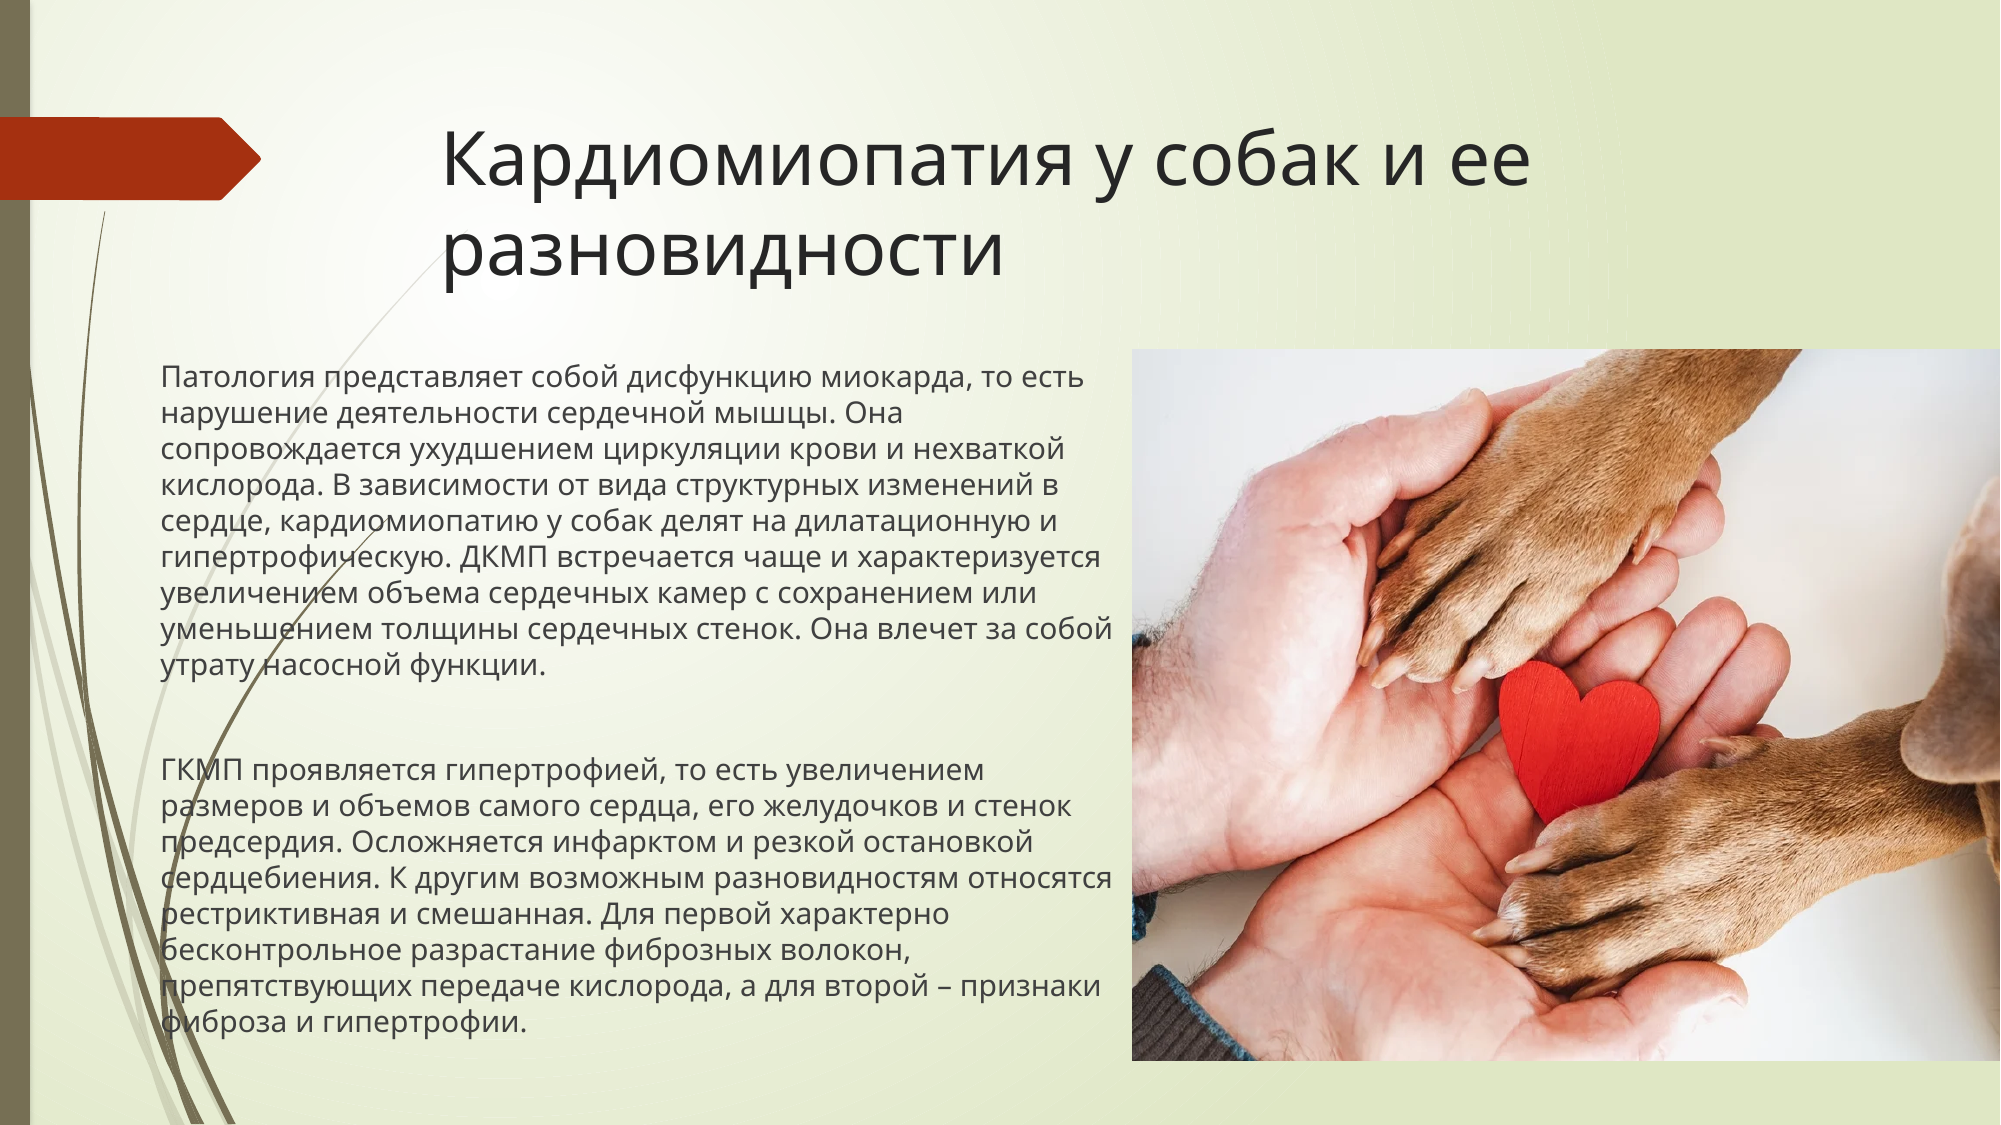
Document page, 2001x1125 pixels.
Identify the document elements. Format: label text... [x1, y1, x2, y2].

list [1132, 349, 2000, 1061]
list Патология представляет собой дисфункцию миокарда, то есть нарушение деятельности сердечной мышцы. Она сопровождается ухудшением циркуляции крови и нехваткой кислорода. В зависимости от вида структурных изменений в сердце, кардиомиопатию у собак делят на дилатационную и гипертрофическую. ДКМП встречается чаще и характеризуется увеличением объема сердечных камер с сохранением или уменьшением толщины сердечных стенок. Она влечет за собой утрату насосной функции. ГКМП проявляется гипертрофией, то есть увеличением размеров и объемов самого сердца, его желудочков и стенок предсердия. Осложняется инфарктом и резкой остановкой сердцебиения. К другим возможным разновидностям относятся рестриктивная и смешанная. Для первой характерно бесконтрольное разрастание фиброзных волокон, препятствующих передаче кислорода, а для второй – признаки фиброза и гипертрофии. [145, 350, 1132, 1061]
title Кардиомиопатия у собак и ее разновидности [425, 102, 1888, 313]
